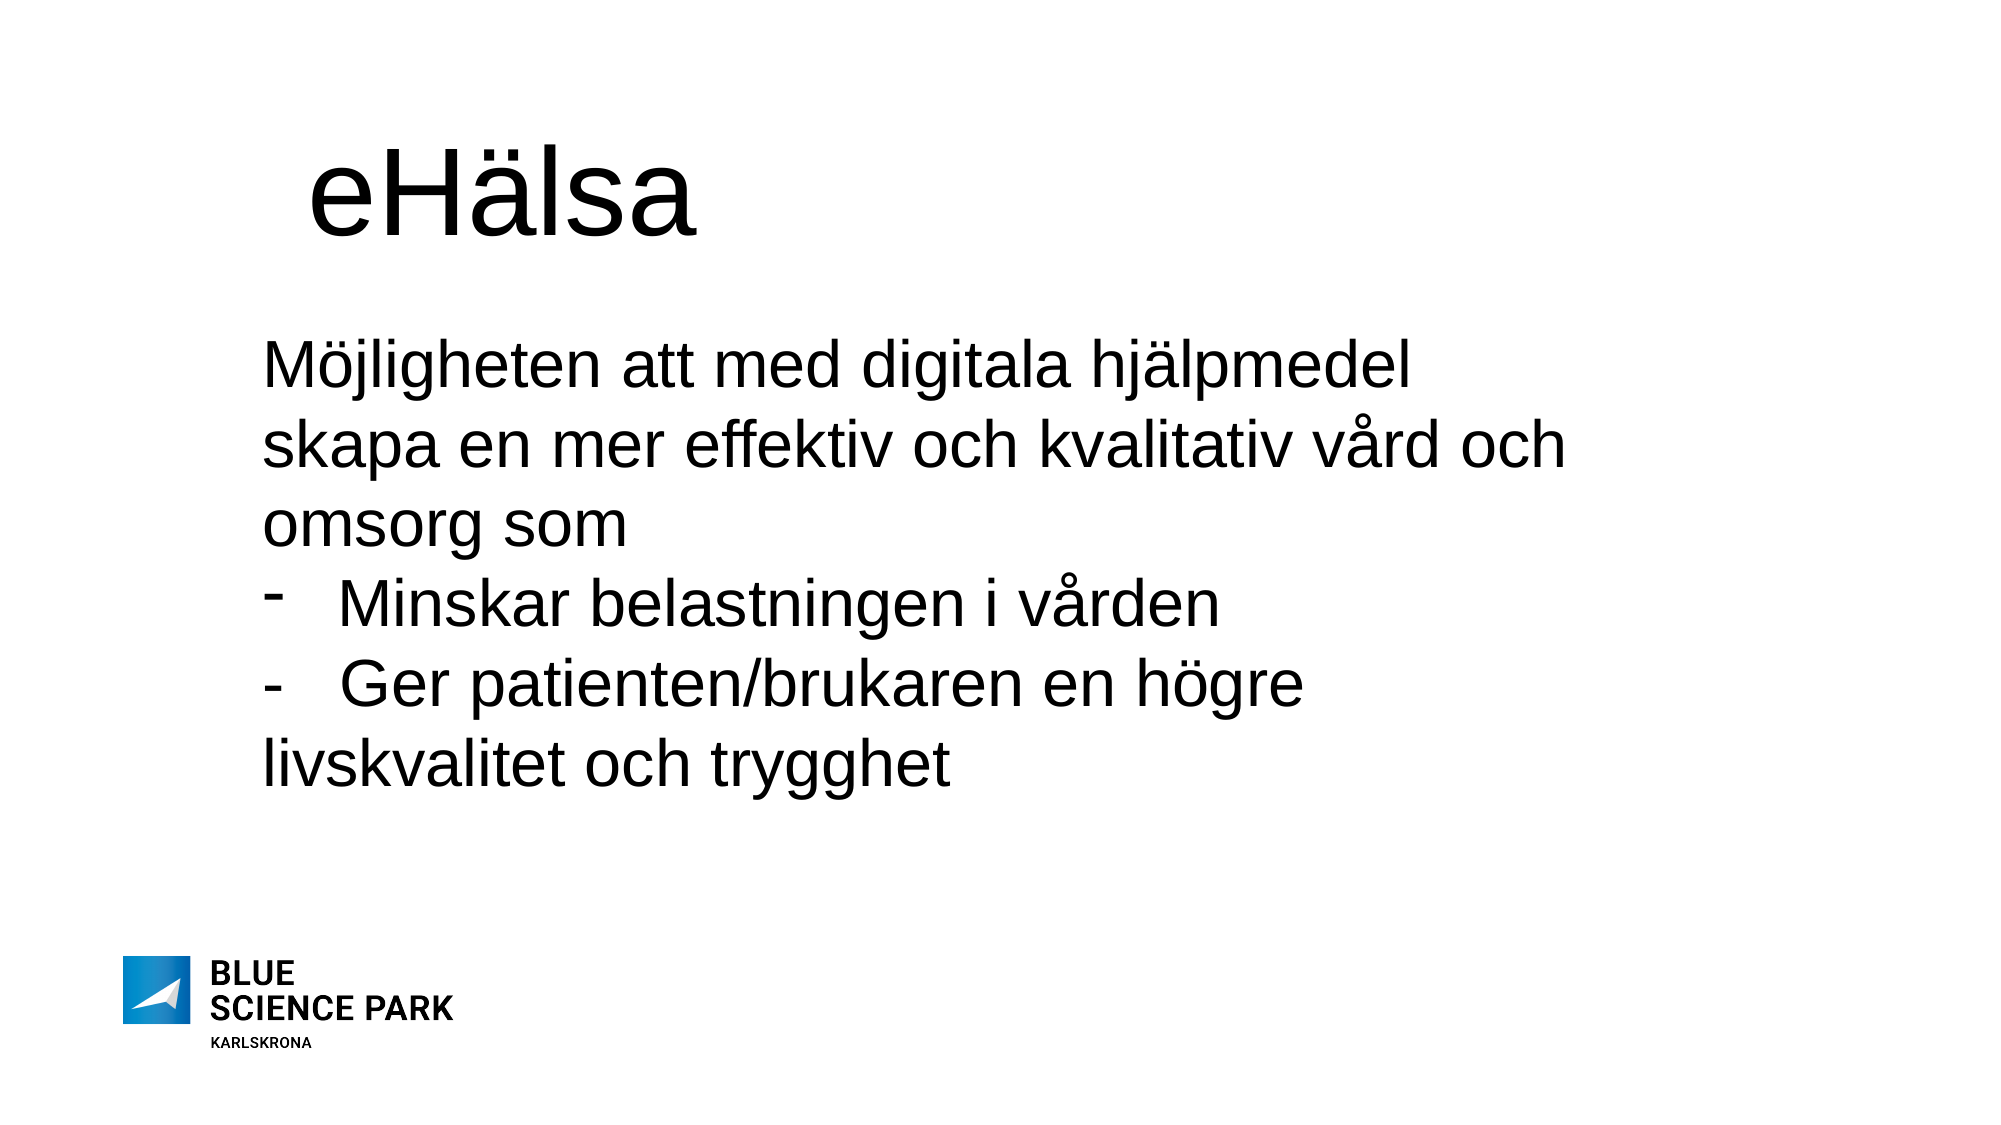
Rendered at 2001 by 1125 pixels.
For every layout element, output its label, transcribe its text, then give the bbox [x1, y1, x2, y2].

text_box eHälsa [293, 102, 1644, 268]
picture [122, 955, 454, 1052]
text_box Möjligheten att med digitala hjälpmedel skapa en mer effektiv och kvalitativ vård och omsorg som Minskar belastningen i vården - Ger patienten/brukaren en högre livskvalitet och trygghet [247, 312, 1609, 808]
